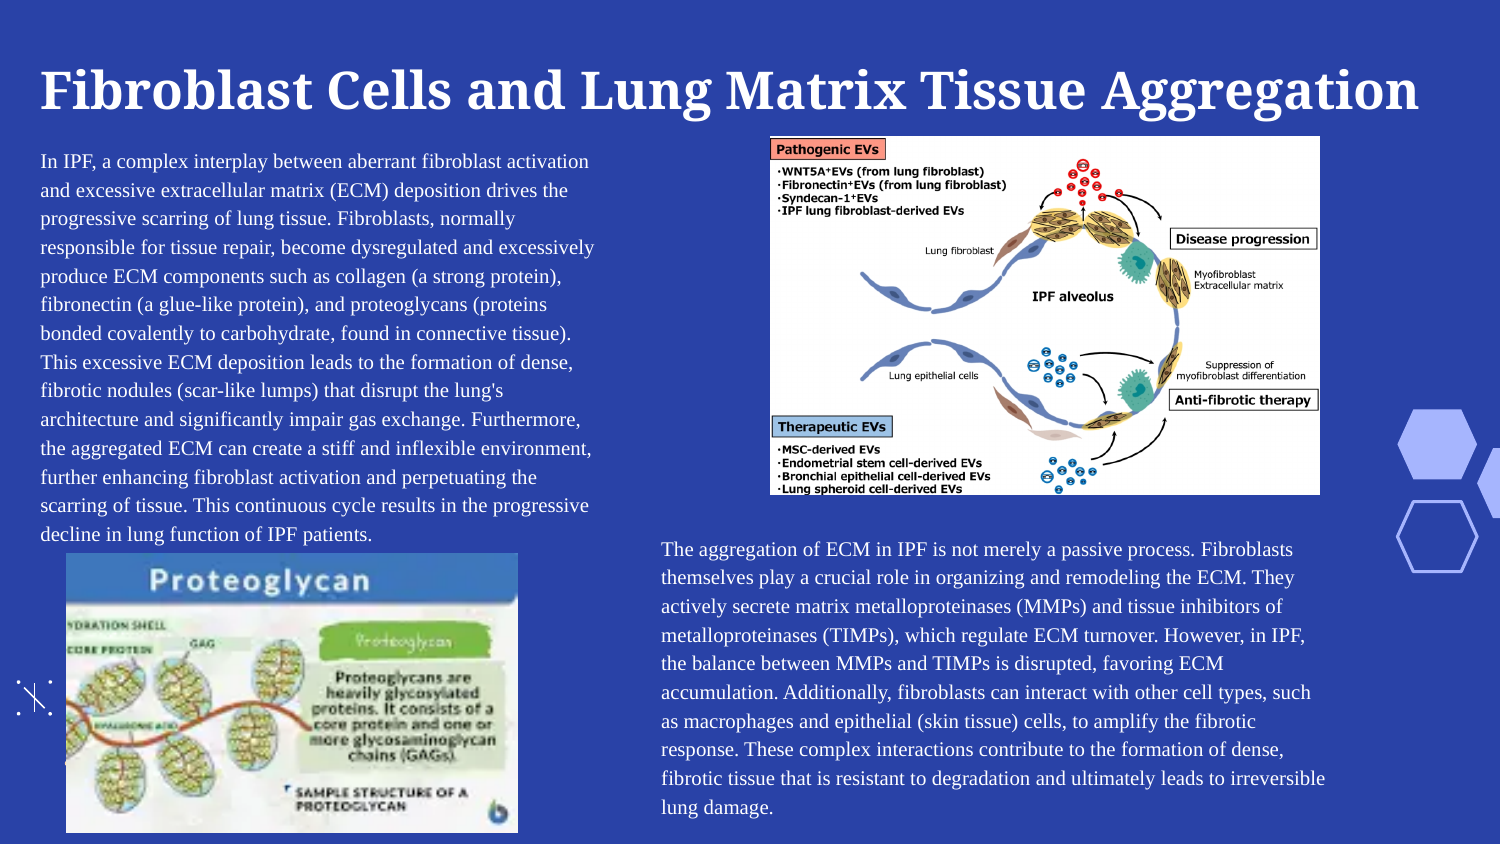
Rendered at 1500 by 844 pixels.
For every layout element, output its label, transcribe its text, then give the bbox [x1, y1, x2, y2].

picture [770, 135, 1320, 496]
picture [65, 553, 518, 833]
text_box The aggregation of ECM in IPF is not merely a passive process. Fibroblasts themselves play a crucial role in organizing and remodeling the ECM. They actively secrete matrix metalloproteinases (MMPs) and tissue inhibitors of metalloproteinases (TIMPs), which regulate ECM turnover. However, in IPF, the balance between MMPs and TIMPs is disrupted, favoring ECM accumulation. Additionally, fibroblasts can interact with other cell types, such as macrophages and epithelial (skin tissue) cells, to amplify the fibrotic response. These complex interactions contribute to the formation of dense, fibrotic tissue that is resistant to degradation and ultimately leads to irreversible lung damage. [646, 516, 1345, 796]
title Fibroblast Cells and Lung Matrix Tissue Aggregation [25, 42, 1500, 137]
text_box In IPF, a complex interplay between aberrant fibroblast activation and excessive extracellular matrix (ECM) deposition drives the progressive scarring of lung tissue. Fibroblasts, normally responsible for tissue repair, become dysregulated and excessively produce ECM components such as collagen (a strong protein), fibronectin (a glue-like protein), and proteoglycans (proteins bonded covalently to carbohydrate, found in connective tissue). This excessive ECM deposition leads to the formation of dense, fibrotic nodules (scar-like lumps) that disrupt the lung's architecture and significantly impair gas exchange. Furthermore, the aggregated ECM can create a stiff and inflexible environment, further enhancing fibroblast activation and perpetuating the scarring of tissue. This continuous cycle results in the progressive decline in lung function of IPF patients. [25, 128, 613, 731]
